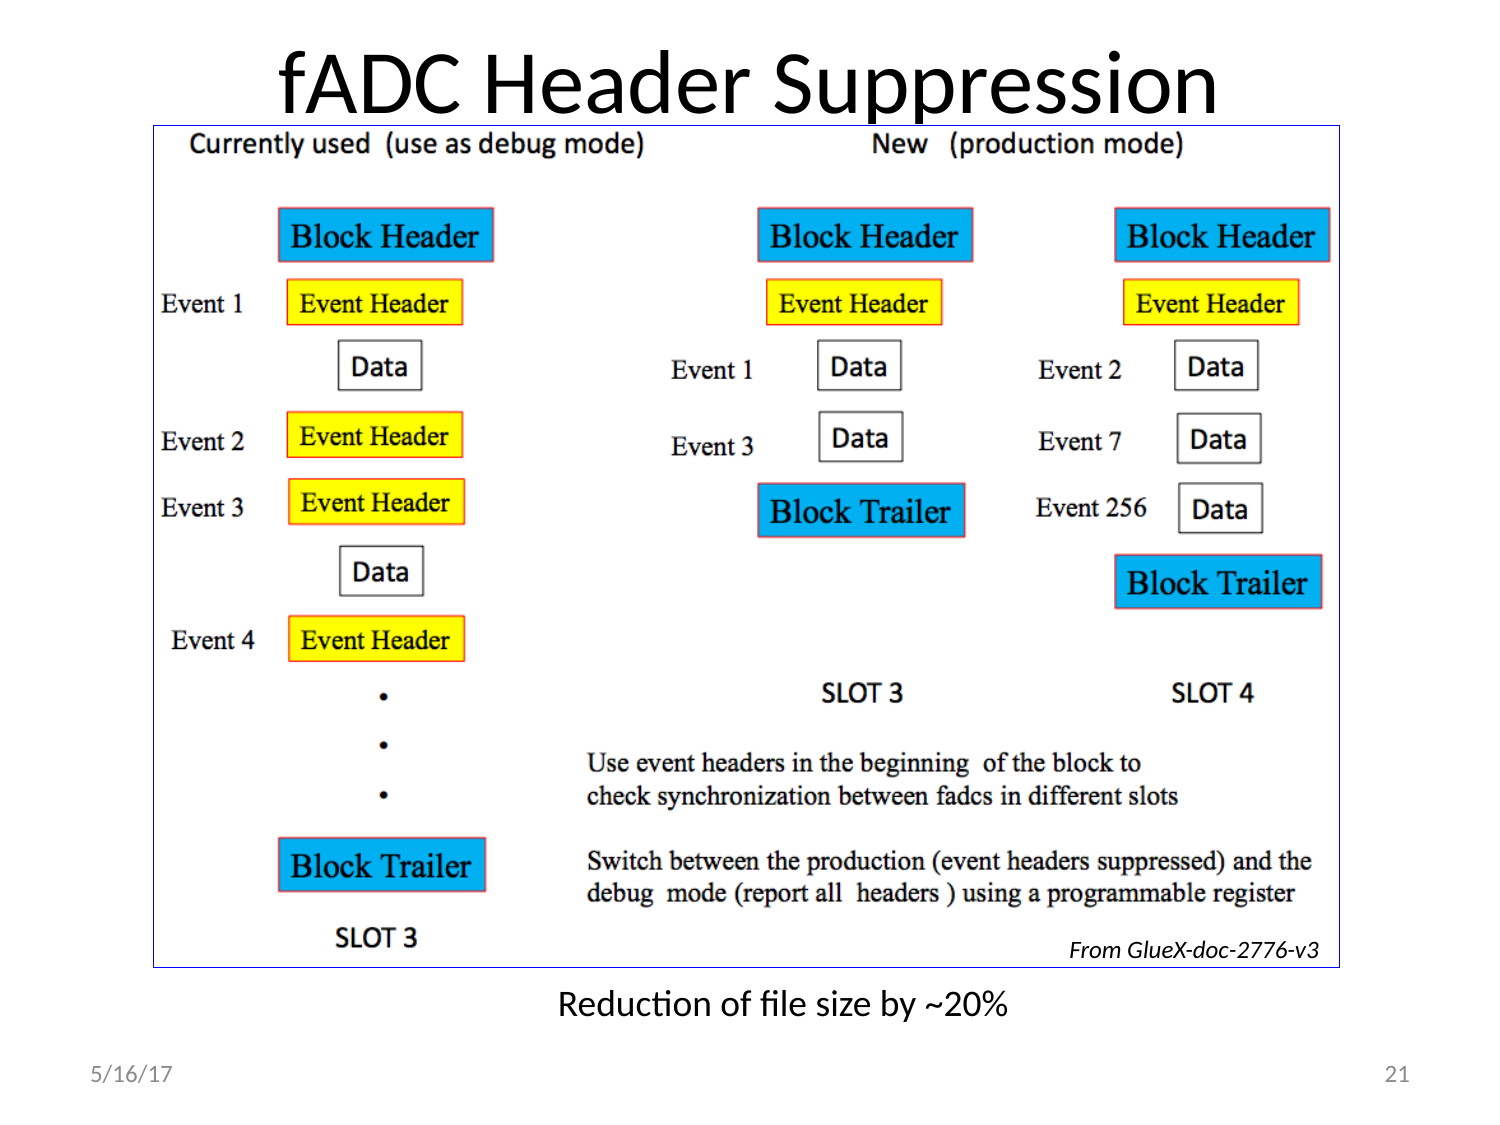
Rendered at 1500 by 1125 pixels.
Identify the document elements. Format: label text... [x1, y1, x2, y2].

slide_number 21 [1074, 1042, 1425, 1103]
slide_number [75, 1042, 425, 1103]
title fADC Header Suppression [75, 14, 1425, 140]
text_box Reduction of file size by ~20% [543, 976, 1024, 1032]
picture [153, 124, 1340, 969]
